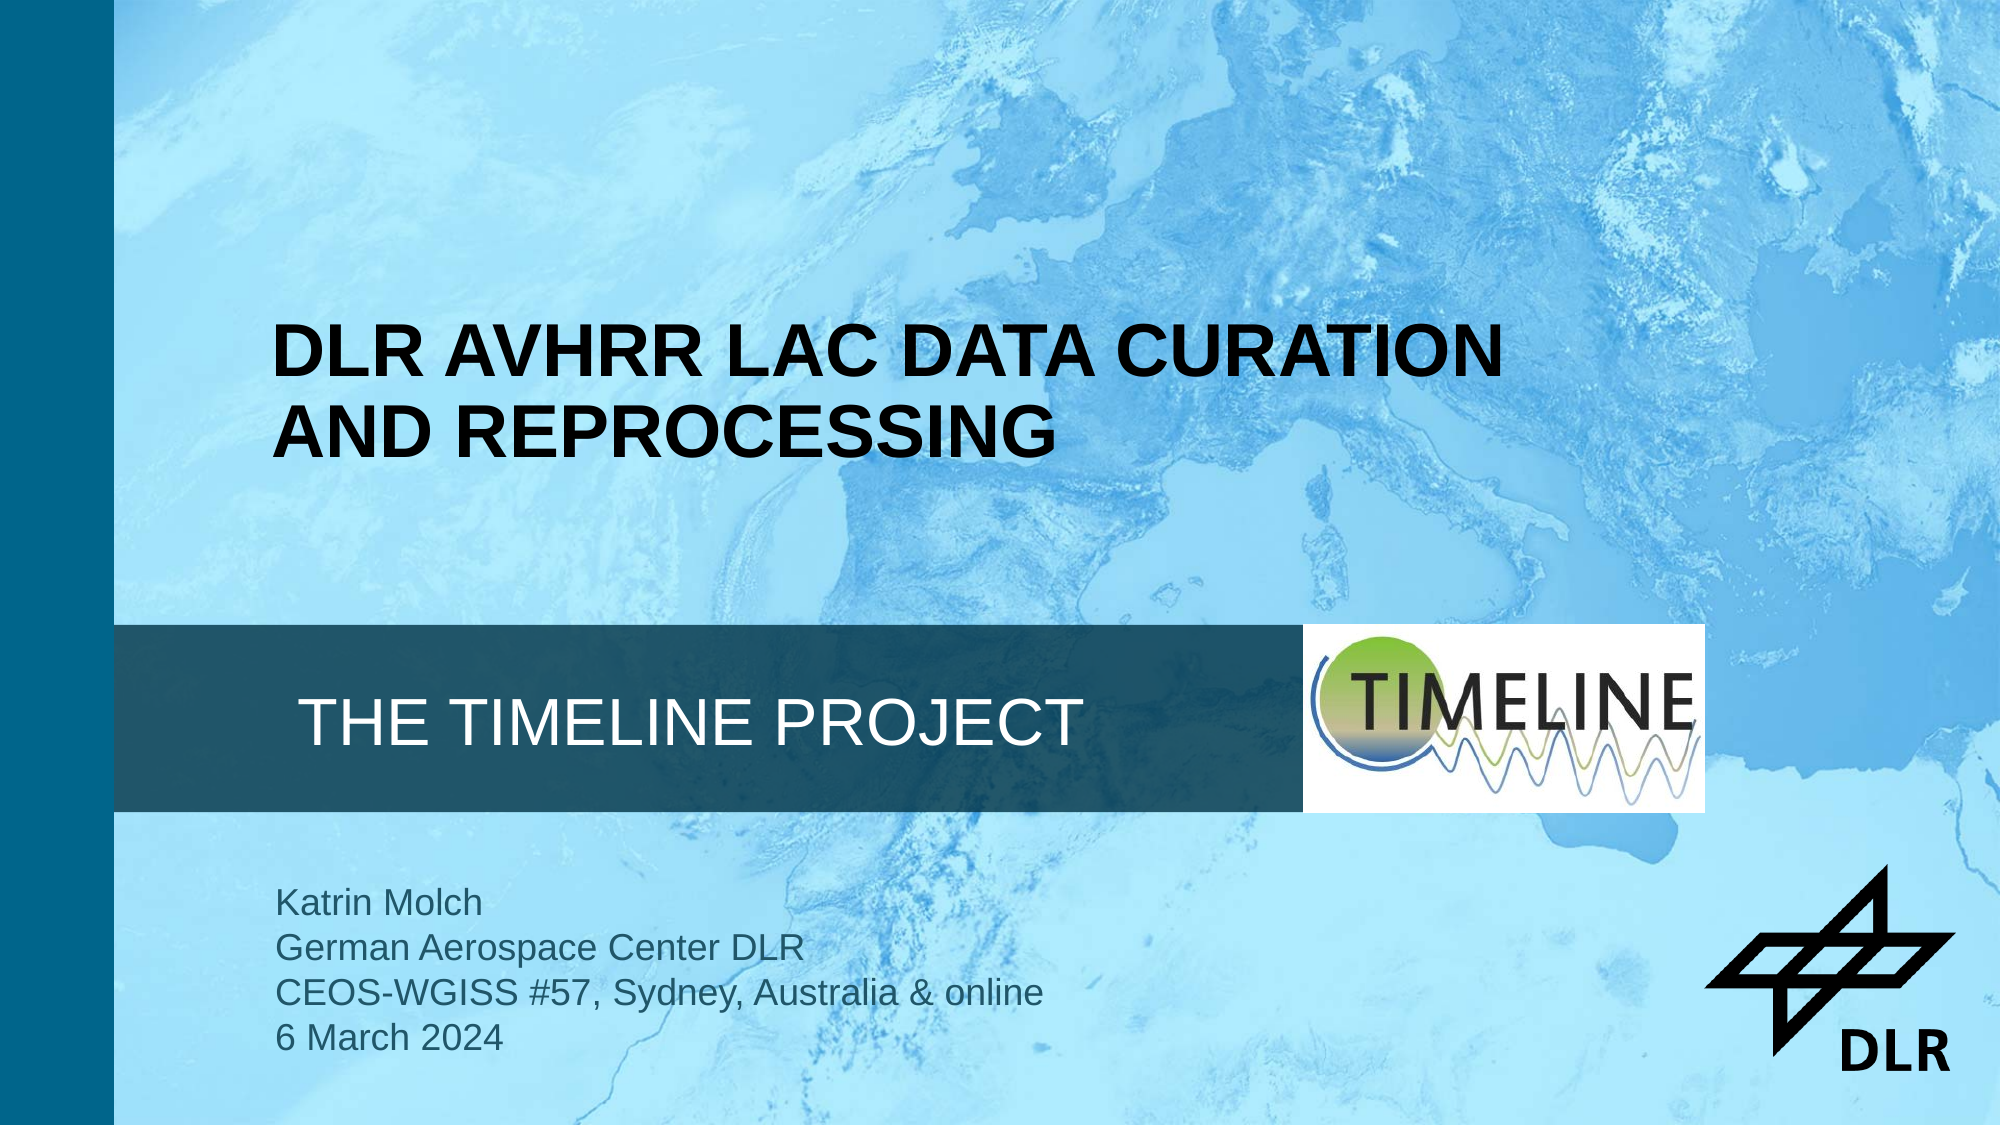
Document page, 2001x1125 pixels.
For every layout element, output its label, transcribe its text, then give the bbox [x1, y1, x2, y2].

subtitle THE TIMELINE PROJECT [114, 624, 1303, 813]
picture [115, 0, 2000, 1125]
title DLR AVHRR LAC data curation and reprocessing [236, 53, 1802, 582]
text_box Katrin Molch German Aerospace Center DLR CEOS-WGISS #57, Sydney, Australia & online 6 March 2024 [260, 870, 1261, 1066]
